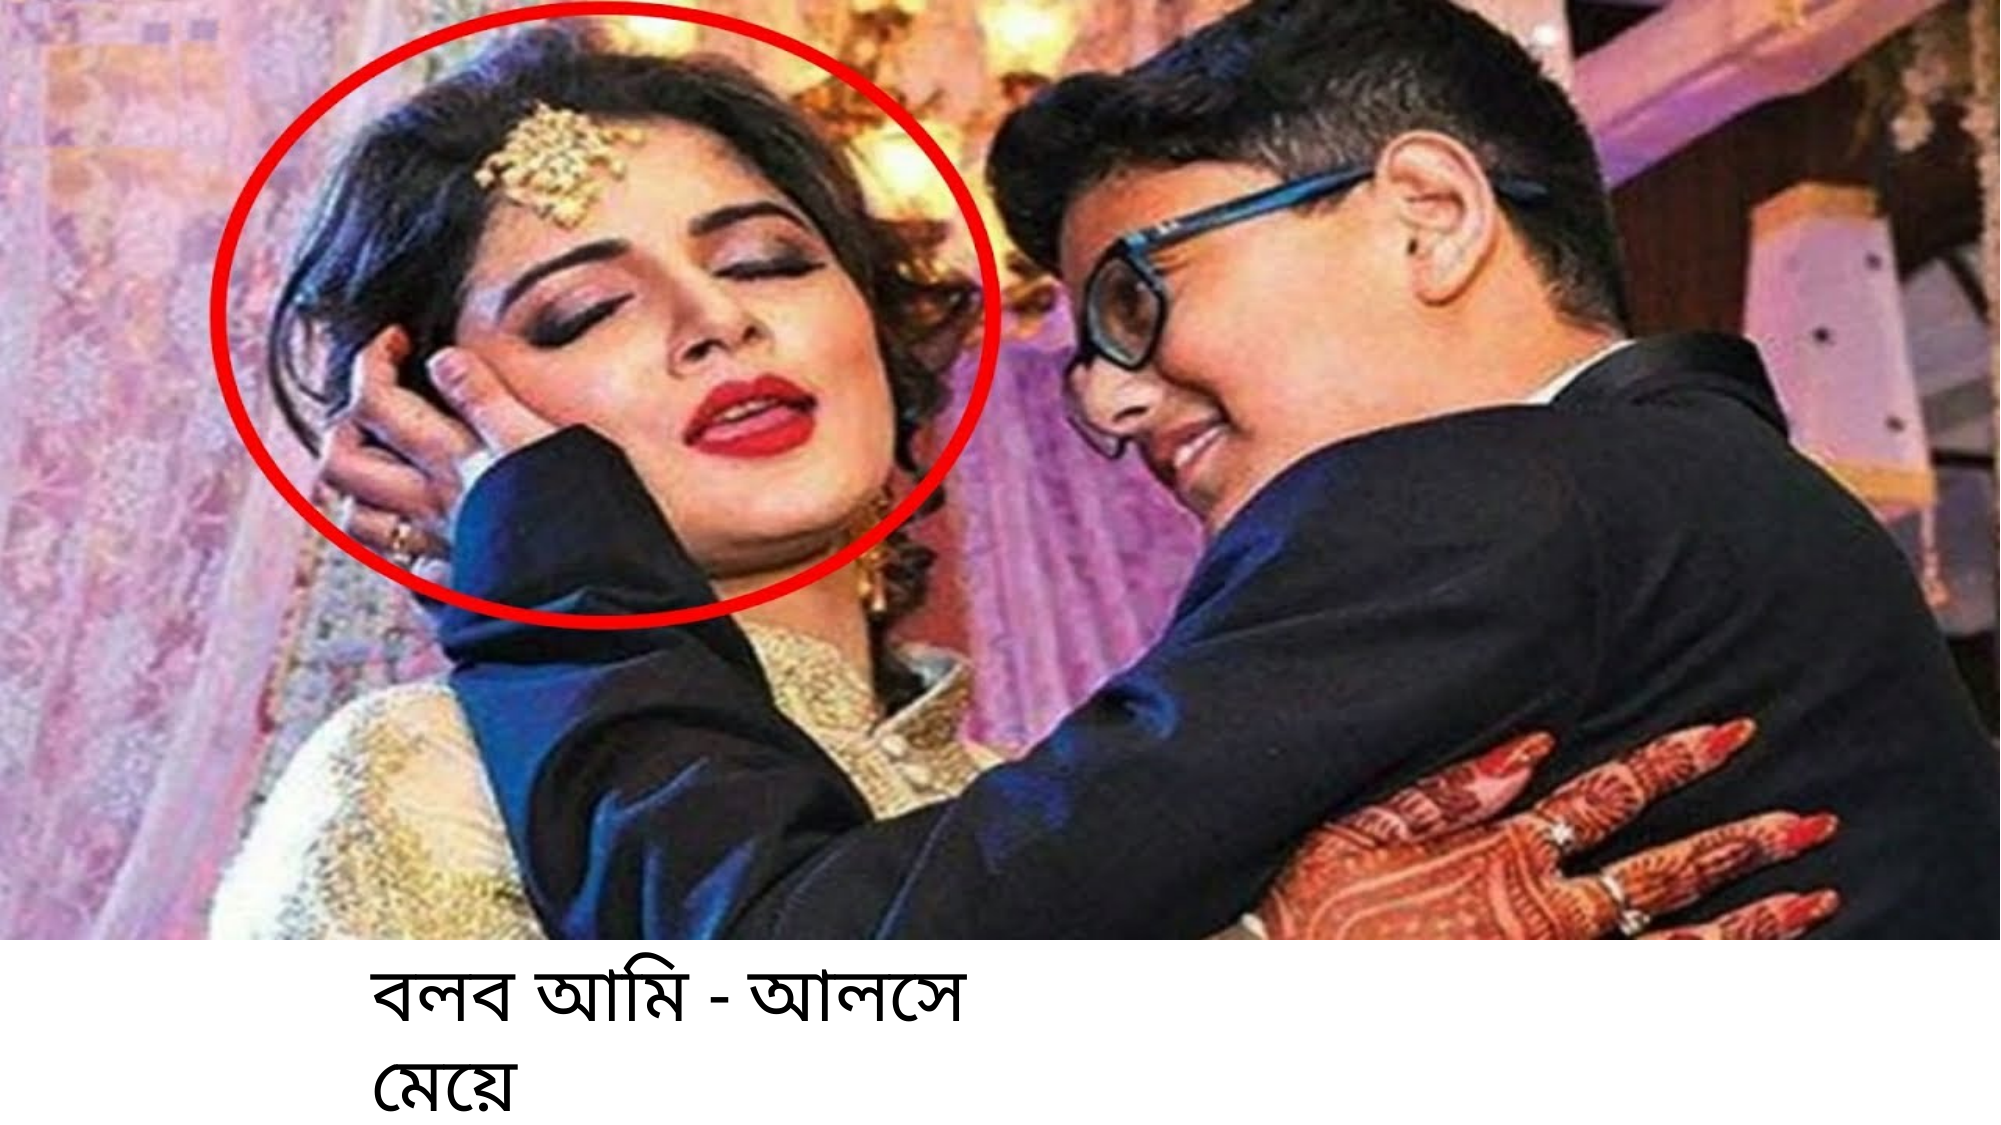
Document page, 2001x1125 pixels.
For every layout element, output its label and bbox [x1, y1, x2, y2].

text_box [0, 0, 2000, 1125]
